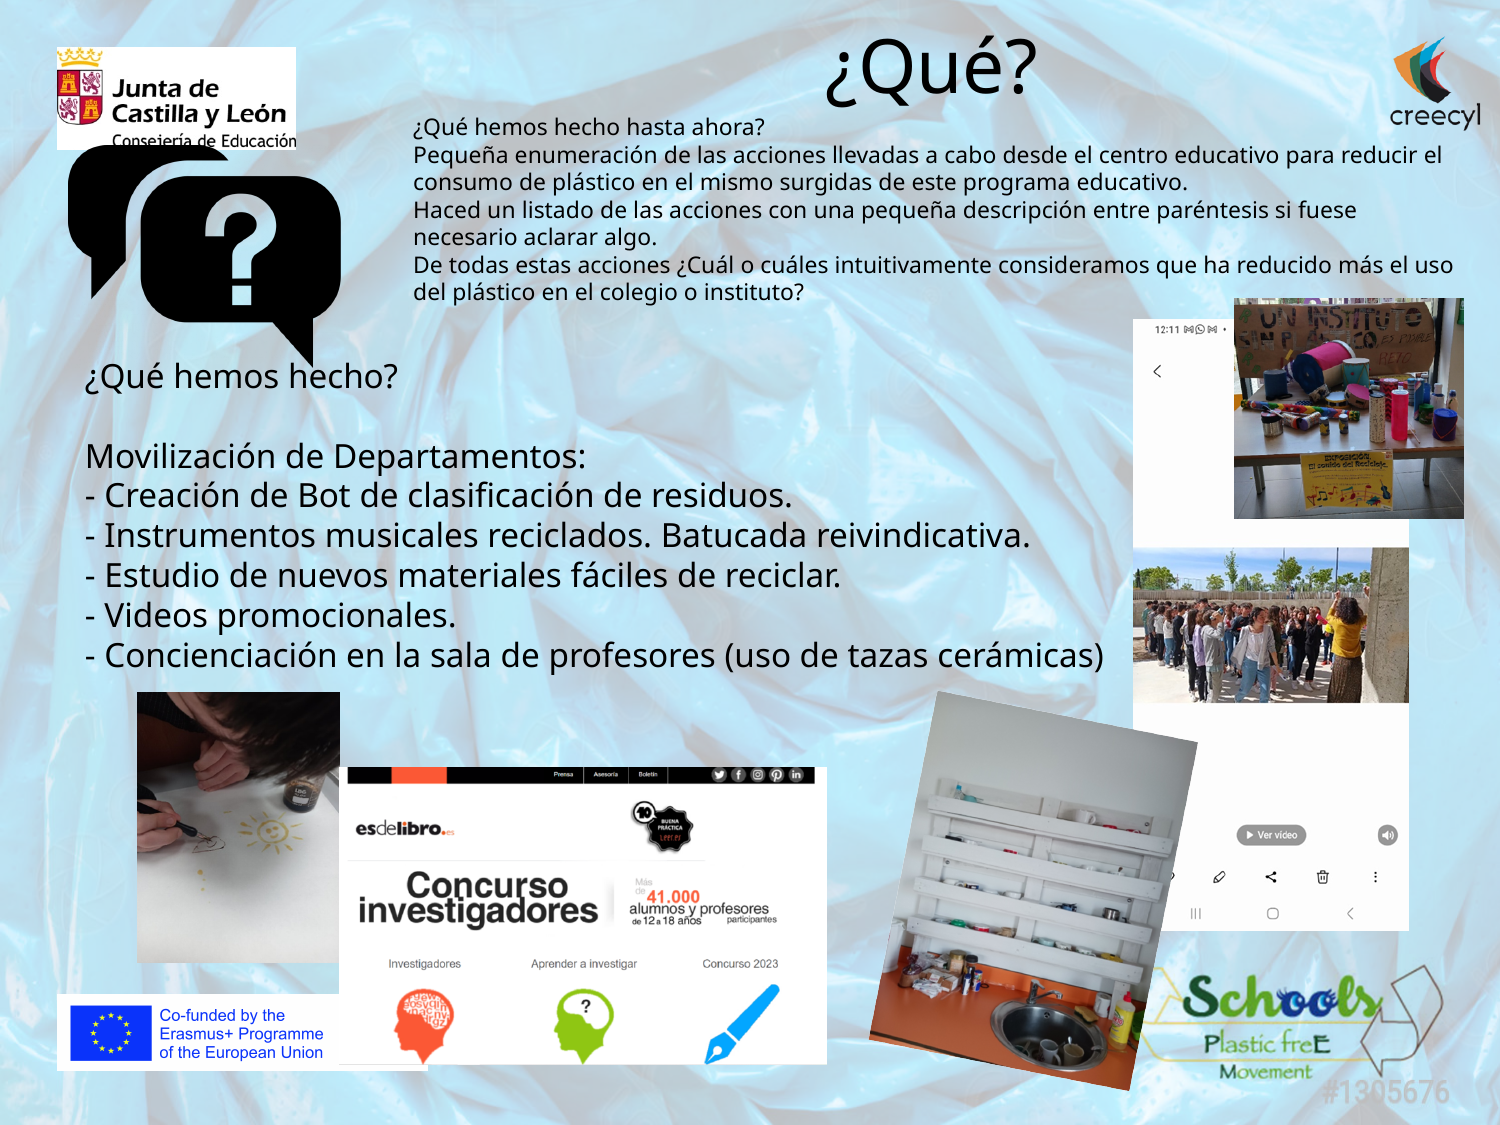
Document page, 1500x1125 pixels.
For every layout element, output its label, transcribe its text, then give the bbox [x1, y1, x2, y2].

text_box ¿Qué hemos hecho? Movilización de Departamentos: - Creación de Bot de clasificación de residuos. - Instrumentos musicales reciclados. Batucada reivindicativa. - Estudio de nuevos materiales fáciles de reciclar. - Videos promocionales. - Concienciación en la sala de profesores (uso de tazas cerámicas) [70, 347, 1128, 682]
picture [869, 298, 1465, 1092]
text_box ¿Qué? [386, 11, 1477, 117]
text_box ¿Qué hemos hecho hasta ahora? Pequeña enumeración de las acciones llevadas a cabo desde el centro educativo para reducir el consumo de plástico en el mismo surgidas de este programa educativo. Haced un listado de las acciones con una pequeña descripción entre paréntesis si fuese necesario aclarar algo. De todas estas acciones ¿Cuál o cuáles intuitivamente consideramos que ha reducido más el uso del plástico en el colegio o instituto? [398, 105, 1477, 313]
picture [57, 692, 828, 1071]
picture [1380, 31, 1489, 135]
picture [57, 47, 342, 369]
